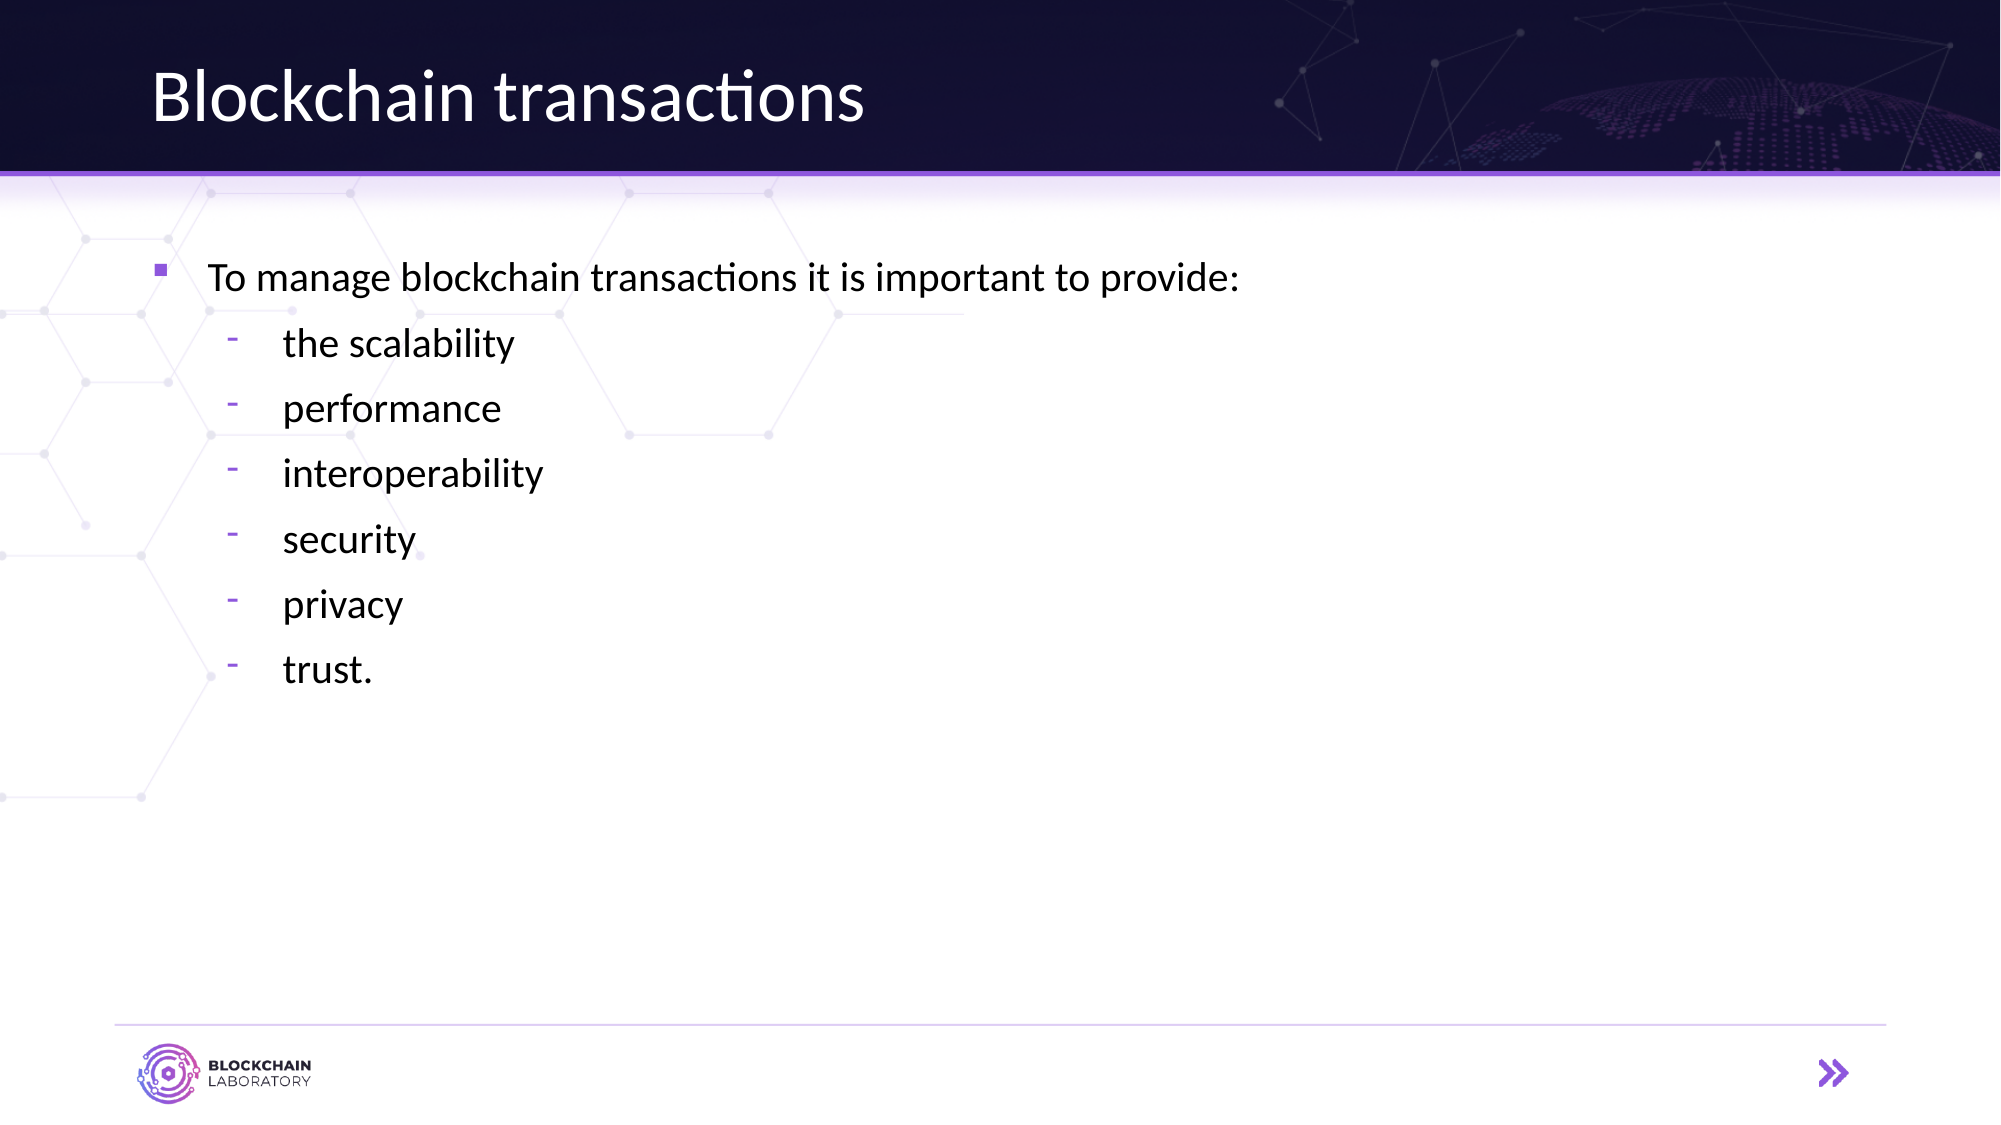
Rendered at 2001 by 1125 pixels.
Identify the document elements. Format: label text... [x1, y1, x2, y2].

text_box [99, 262, 1900, 1005]
list To manage blockchain transactions it is important to provide: the scalability performance interoperability security privacy trust. [136, 247, 1862, 999]
title Blockchain transactions [136, 35, 1637, 146]
picture [0, 0, 2001, 1125]
text_box [93, 1, 1893, 153]
